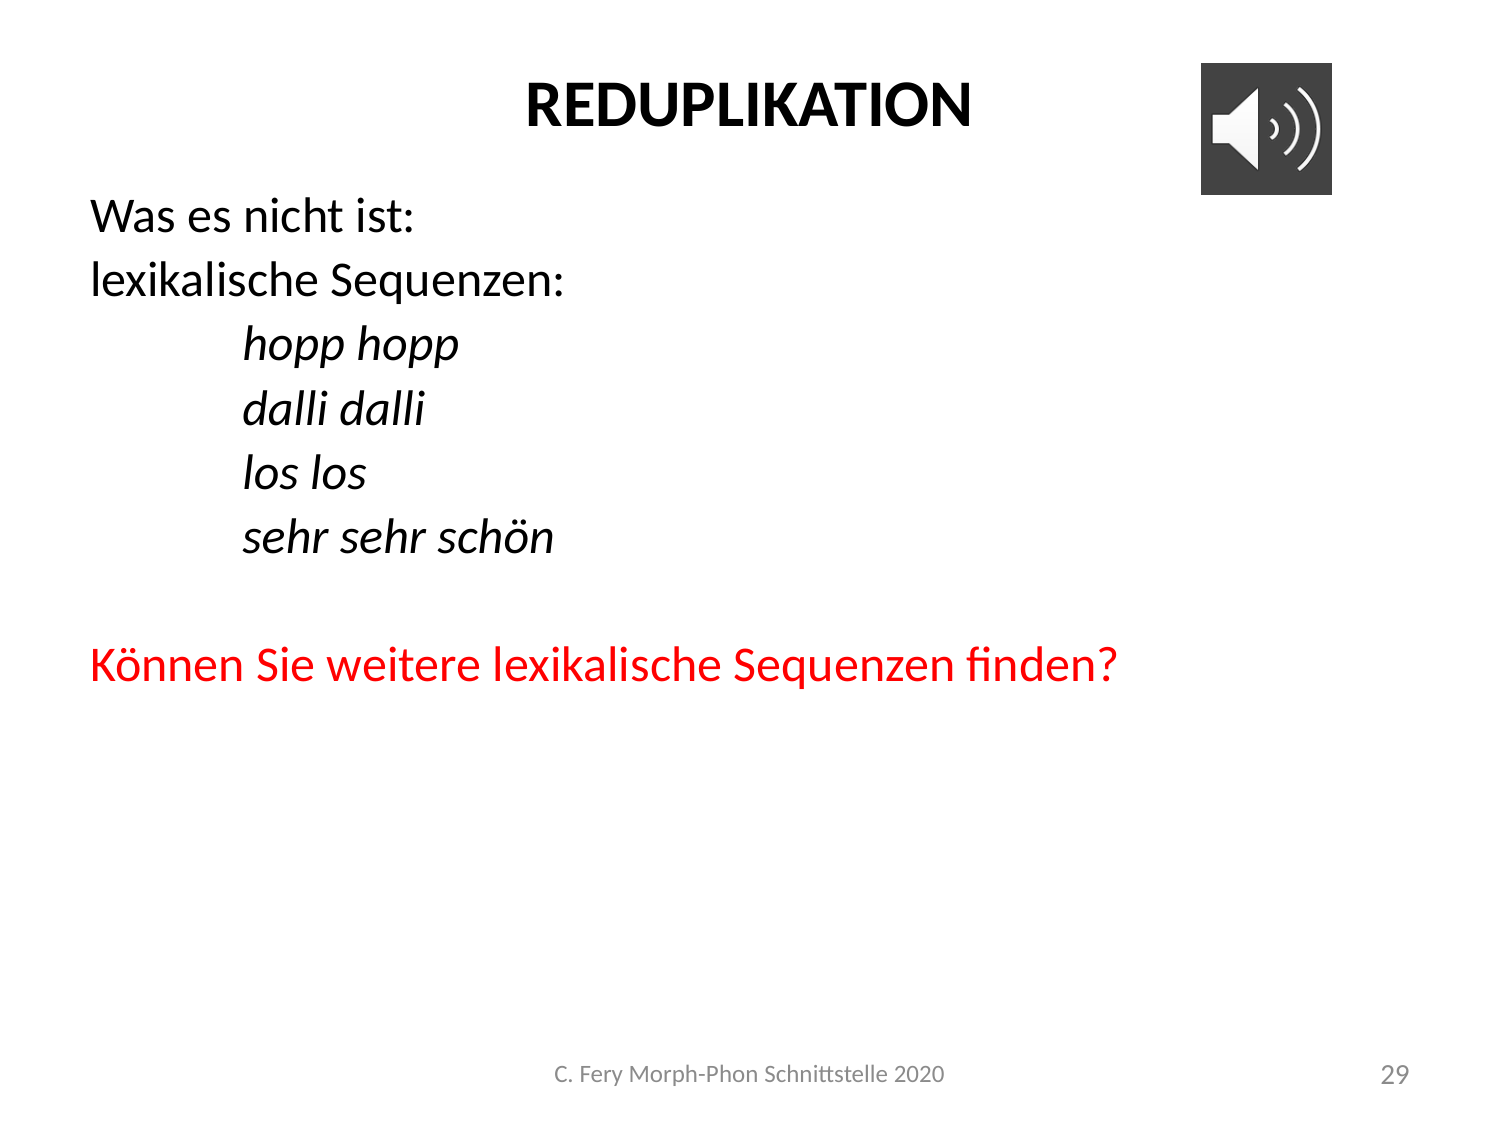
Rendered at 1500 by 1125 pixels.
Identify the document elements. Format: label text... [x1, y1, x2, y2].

footer C. Fery Morph-Phon Schnittstelle 2020 [512, 1042, 988, 1103]
title Reduplikation [75, 37, 1425, 163]
list Was es nicht ist: lexikalische Sequenzen: hopp hopp dalli dalli los los sehr sehr schön Können Sie weitere lexikalische Sequenzen finden? [75, 174, 1425, 1025]
slide_number 29 [1074, 1042, 1425, 1103]
picture [1199, 62, 1334, 196]
